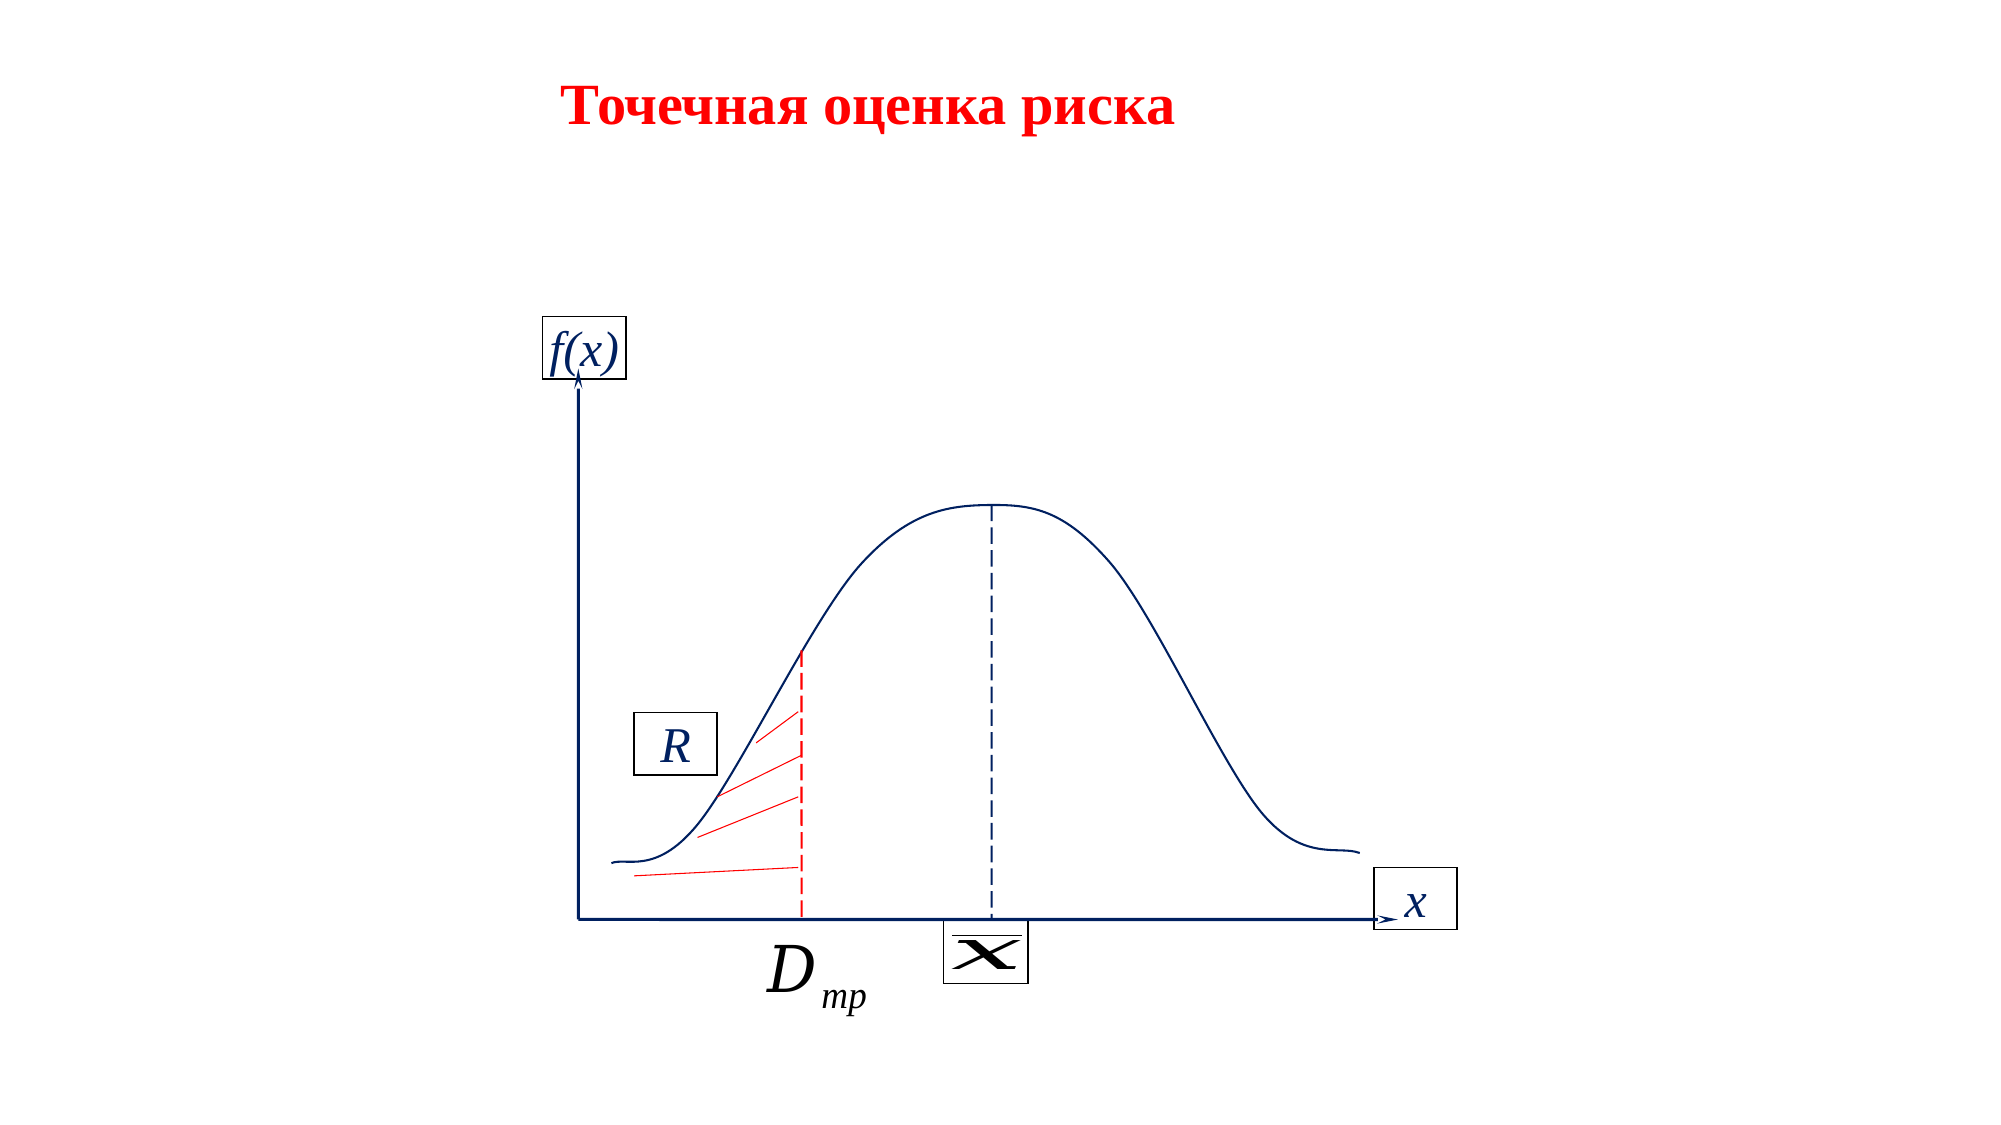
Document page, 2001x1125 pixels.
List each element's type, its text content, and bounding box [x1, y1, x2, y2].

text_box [634, 867, 799, 876]
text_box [697, 796, 799, 838]
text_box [756, 711, 799, 743]
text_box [542, 316, 1458, 983]
text_box Точечная оценка риска [546, 58, 1191, 144]
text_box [717, 755, 802, 797]
